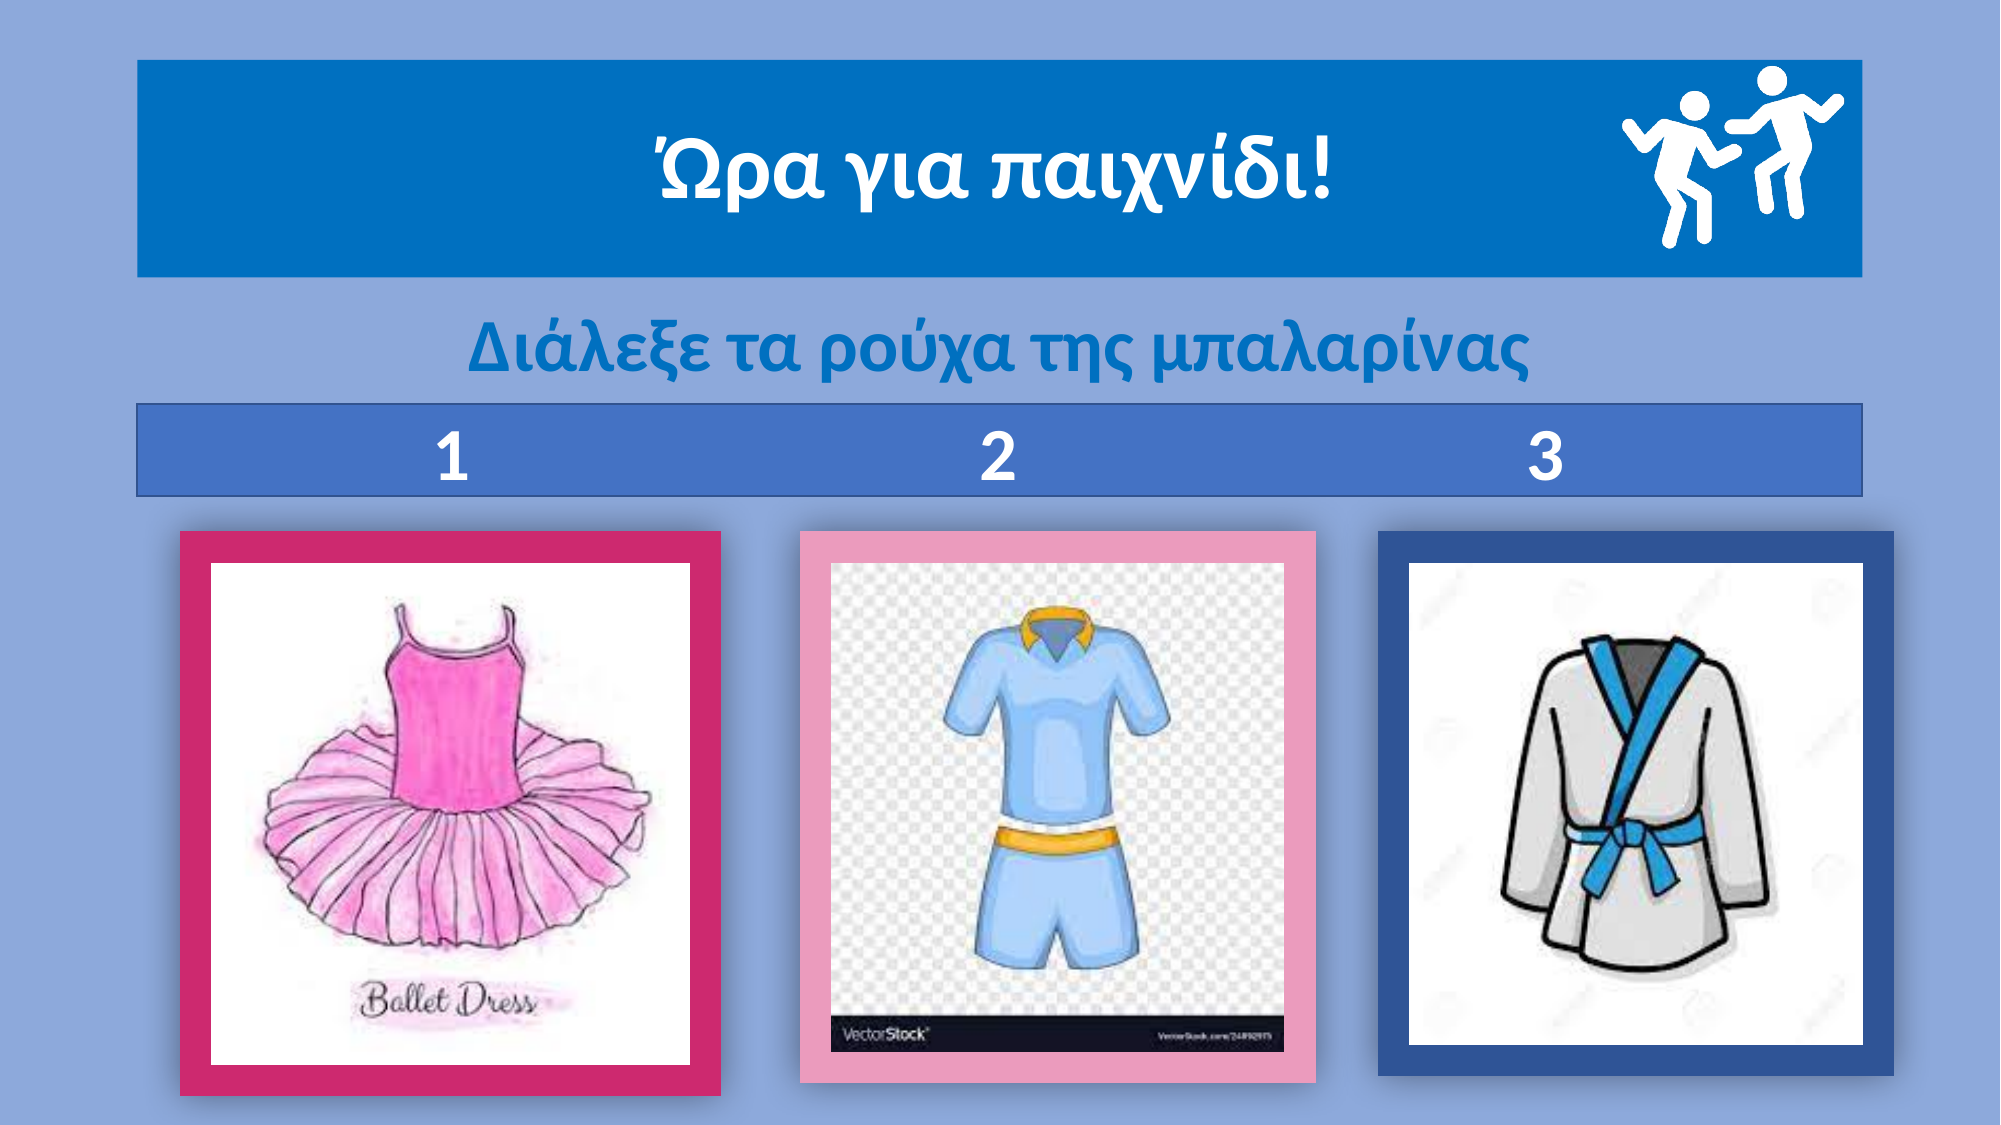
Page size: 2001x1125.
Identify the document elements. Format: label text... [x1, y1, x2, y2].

picture [830, 562, 1285, 1052]
list Διάλεξε τα ρούχα της μπαλαρίνας [137, 497, 1863, 1014]
text_box 1 2 3 [137, 404, 1863, 497]
picture [210, 562, 690, 1066]
picture [1408, 562, 1863, 1046]
picture [1613, 37, 1853, 277]
title Ώρα για παιχνίδι! [1857, 59, 1863, 278]
list Διάλεξε τα ρούχα της μπαλαρίνας [137, 299, 1863, 404]
title Ώρα για παιχνίδι! [137, 59, 1608, 278]
